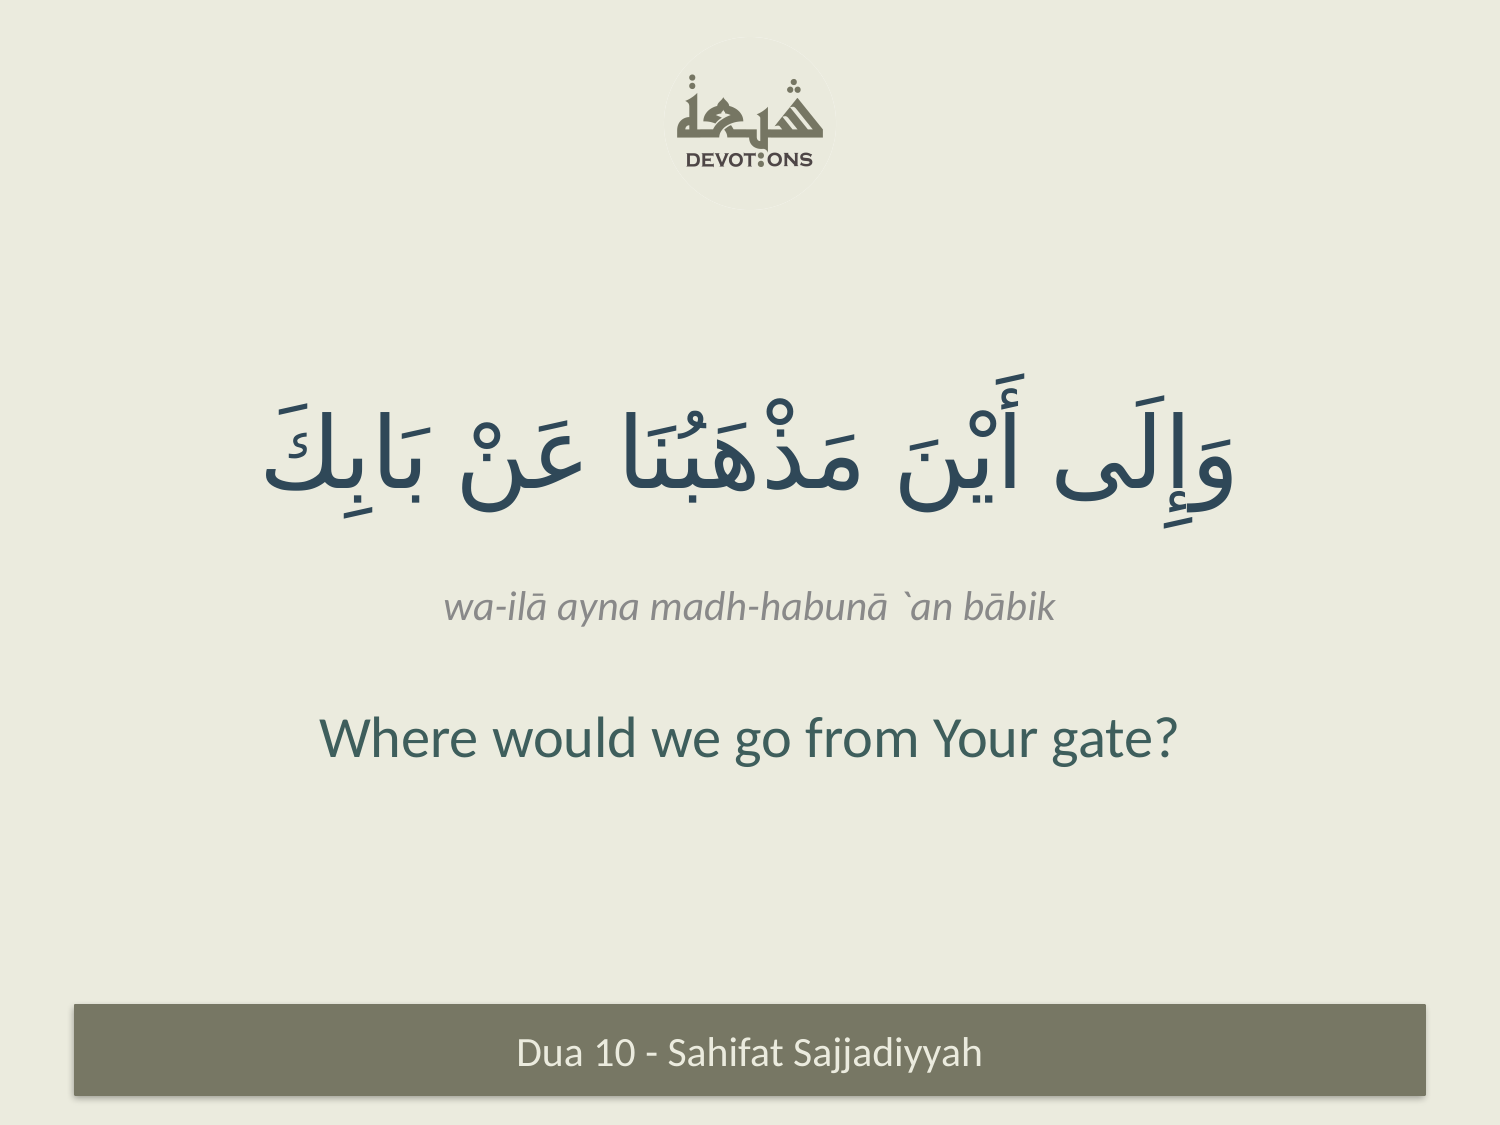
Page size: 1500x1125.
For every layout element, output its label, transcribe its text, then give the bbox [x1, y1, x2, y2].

picture [656, 29, 844, 218]
text_box Dua 10 - Sahifat Sajjadiyyah [501, 1017, 999, 1083]
text_box [74, 1004, 1426, 1096]
text_box وَإِلَى أَيْنَ مَذْهَبُنَا عَنْ بَابِكَ wa-ilā ayna madh-habunā `an bābik Where would we go from Your gate? [74, 381, 1425, 776]
